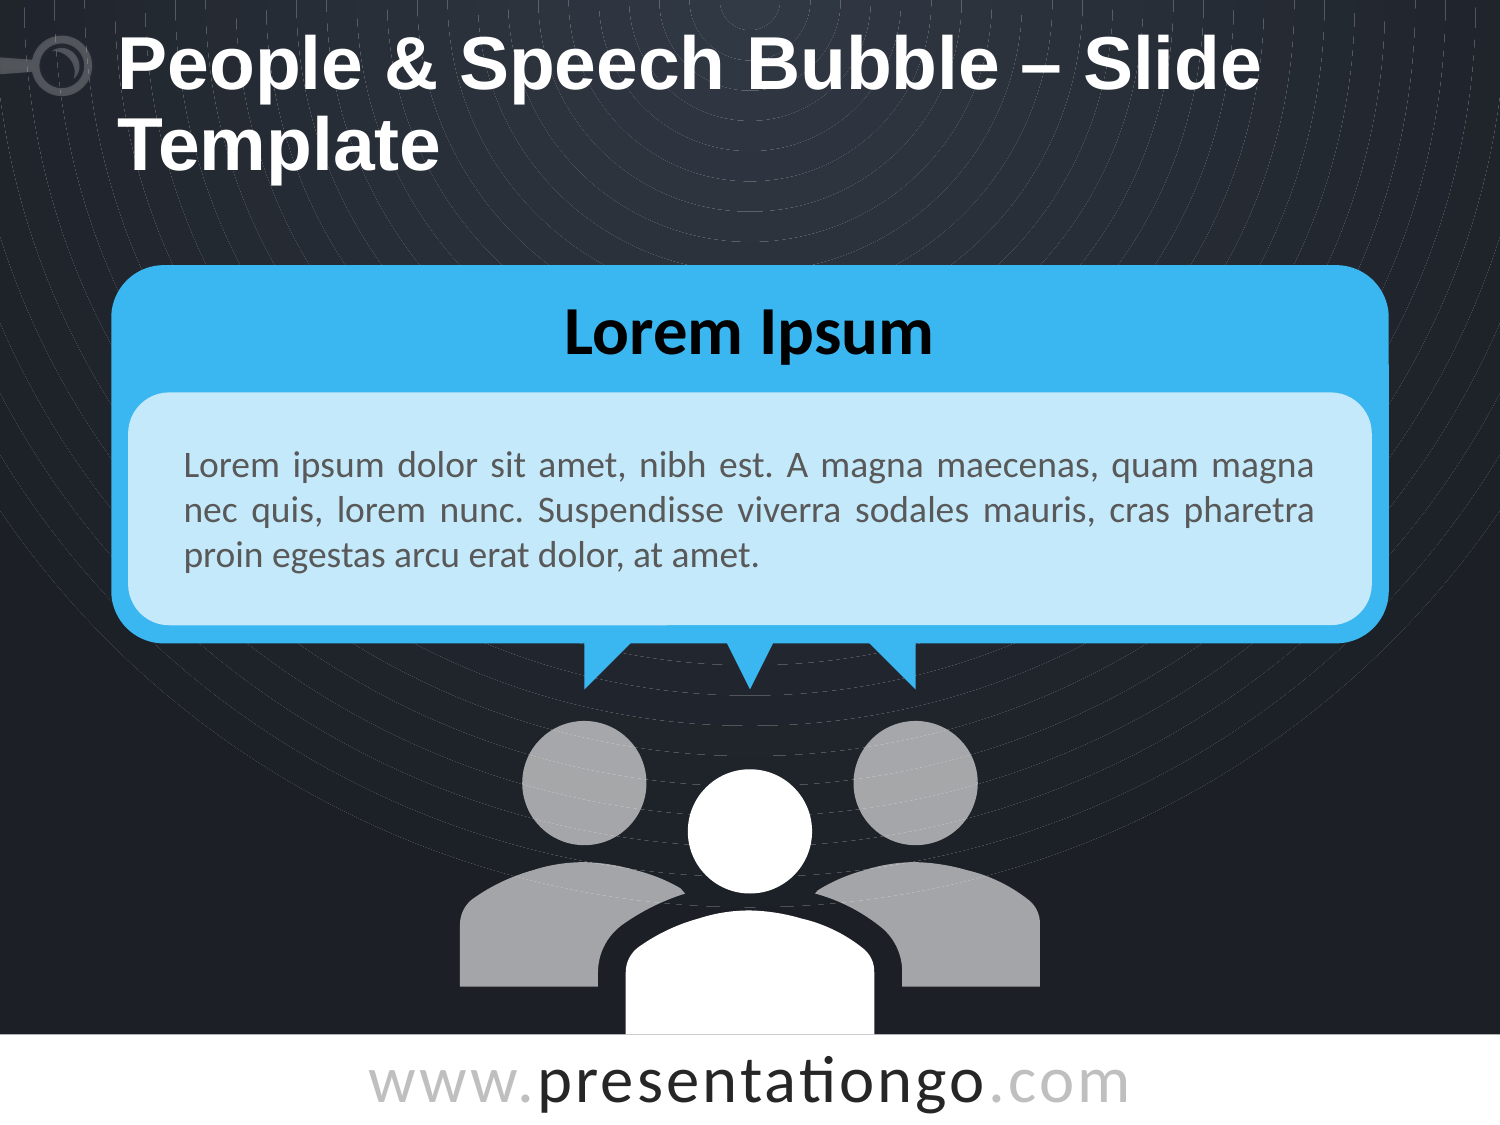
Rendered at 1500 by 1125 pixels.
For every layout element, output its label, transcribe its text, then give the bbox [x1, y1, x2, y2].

text_box [851, 627, 917, 692]
text_box [583, 627, 649, 692]
text_box [717, 627, 783, 692]
text_box [110, 264, 1390, 645]
text_box [127, 391, 1373, 627]
title People & Speech Bubble – Slide Template [103, 17, 1397, 139]
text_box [460, 720, 1040, 1035]
text_box Lorem ipsum dolor sit amet, nibh est. A magna maecenas, quam magna nec quis, lorem nunc. Suspendisse viverra sodales mauris, cras pharetra proin egestas arcu erat dolor, at amet. [183, 433, 1317, 583]
text_box Lorem Ipsum [183, 278, 1317, 376]
